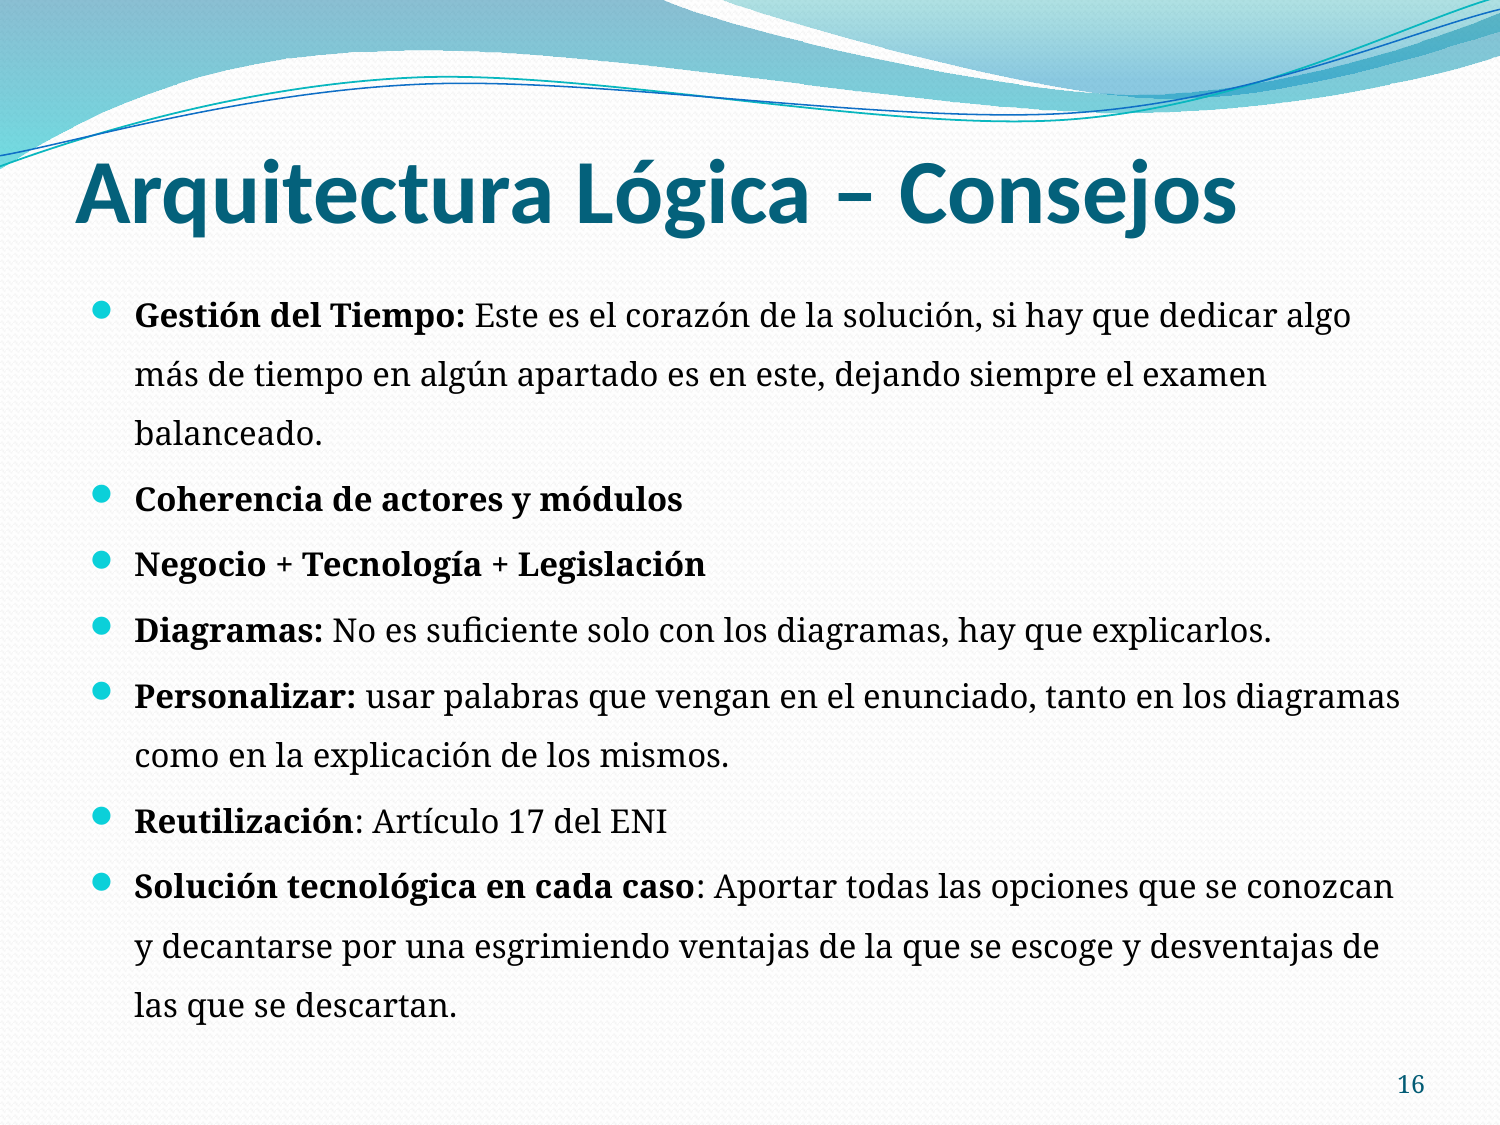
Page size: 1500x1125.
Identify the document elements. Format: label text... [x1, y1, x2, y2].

slide_number 16 [1299, 1042, 1425, 1103]
list Gestión del Tiempo: Este es el corazón de la solución, si hay que dedicar algo más de tiempo en algún apartado es en este, dejando siempre el examen balanceado. Coherencia de actores y módulos Negocio + Tecnología + Legislación Diagramas: No es suficiente solo con los diagramas, hay que explicarlos. Personalizar: usar palabras que vengan en el enunciado, tanto en los diagramas como en la explicación de los mismos. Reutilización: Artículo 17 del ENI Solución tecnológica en cada caso: Aportar todas las opciones que se conozcan y decantarse por una esgrimiendo ventajas de la que se escoge y desventajas de las que se descartan. [75, 267, 1425, 1038]
title Arquitectura Lógica – Consejos [75, 54, 1425, 243]
